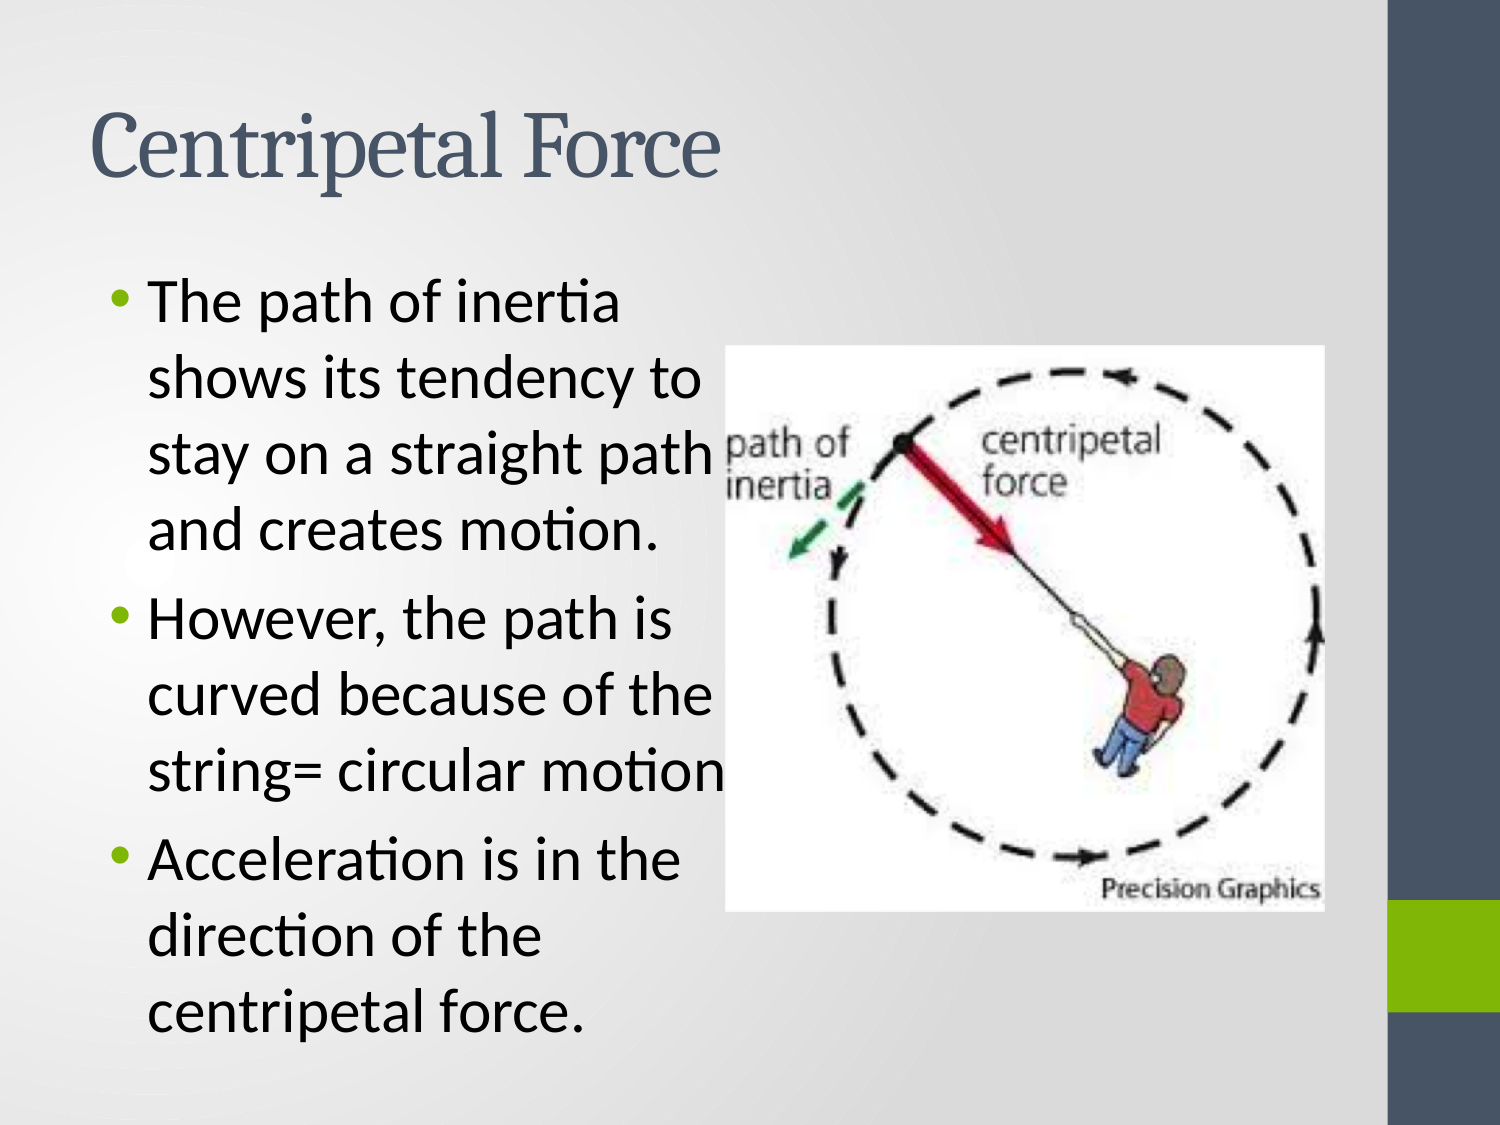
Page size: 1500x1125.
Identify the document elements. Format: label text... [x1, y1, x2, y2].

title Centripetal Force [75, 45, 1325, 233]
list The path of inertia shows its tendency to stay on a straight path and creates motion. However, the path is curved because of the string= circular motion. Acceleration is in the direction of the centripetal force. [75, 251, 762, 1080]
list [724, 251, 1326, 1006]
